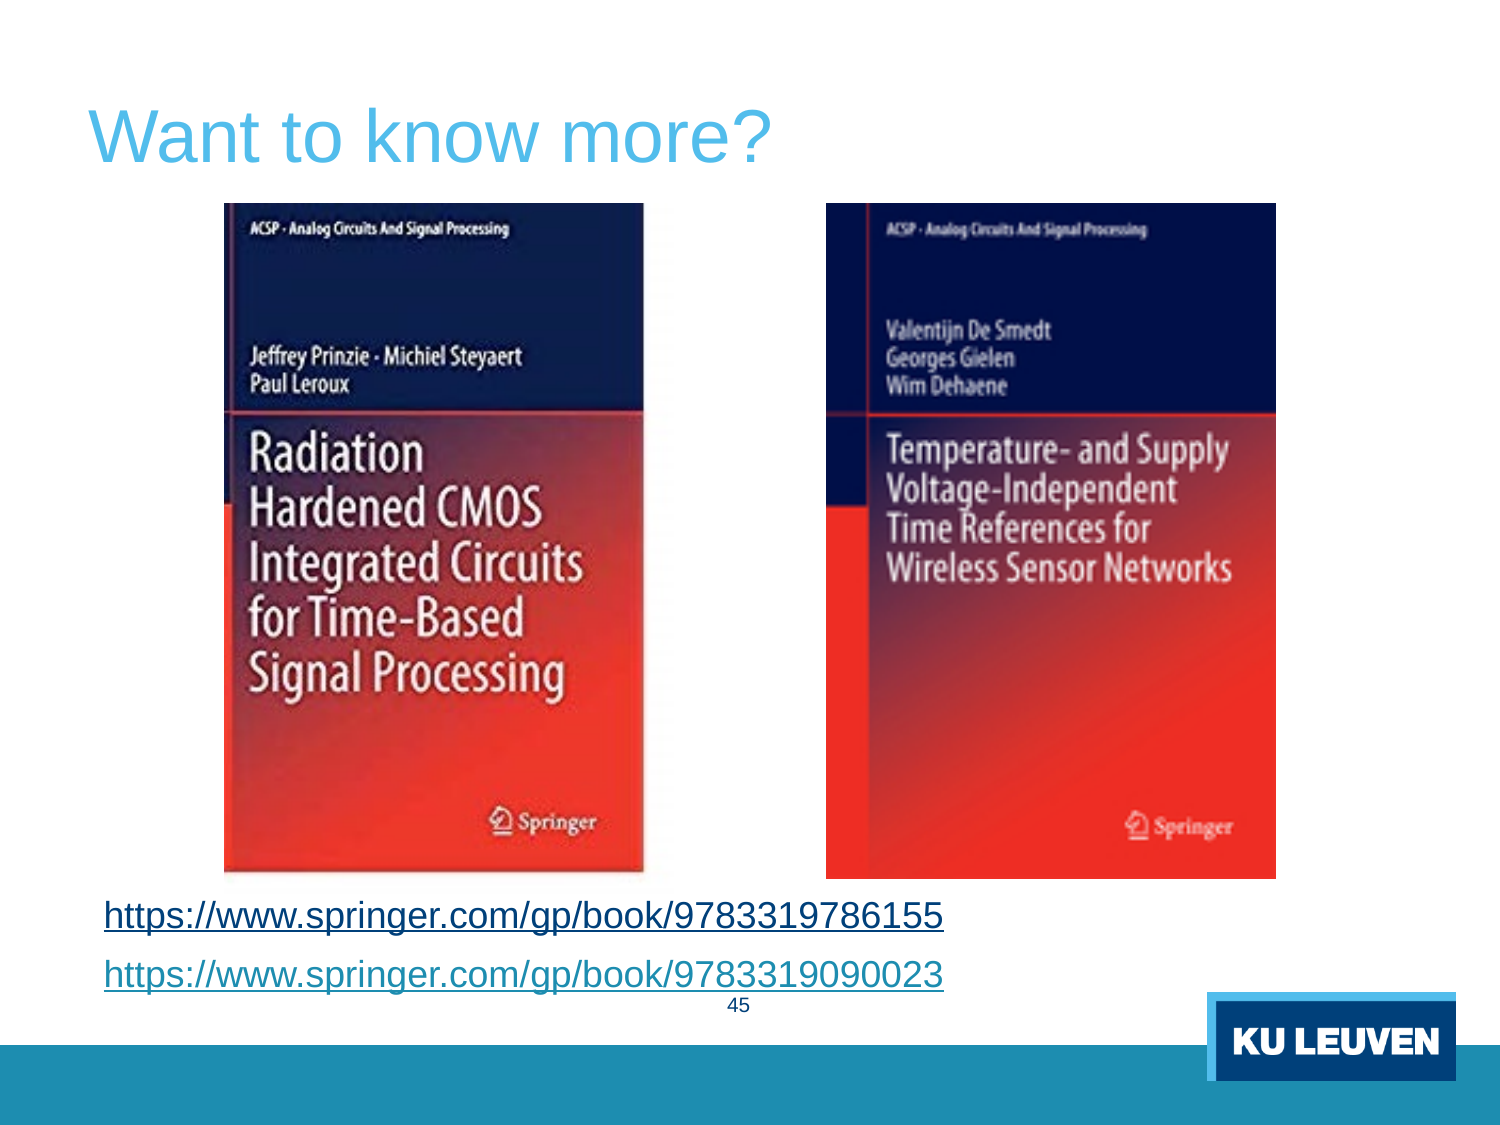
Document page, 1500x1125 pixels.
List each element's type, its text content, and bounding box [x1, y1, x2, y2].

picture [826, 203, 1276, 879]
text_box https://www.springer.com/gp/book/9783319090023 [88, 943, 959, 1003]
picture [1207, 992, 1456, 1081]
text_box https://www.springer.com/gp/book/9783319786155 [88, 883, 970, 944]
picture [224, 203, 674, 896]
title Want to know more? [88, 29, 1456, 178]
slide_number 45 [596, 1003, 750, 1040]
